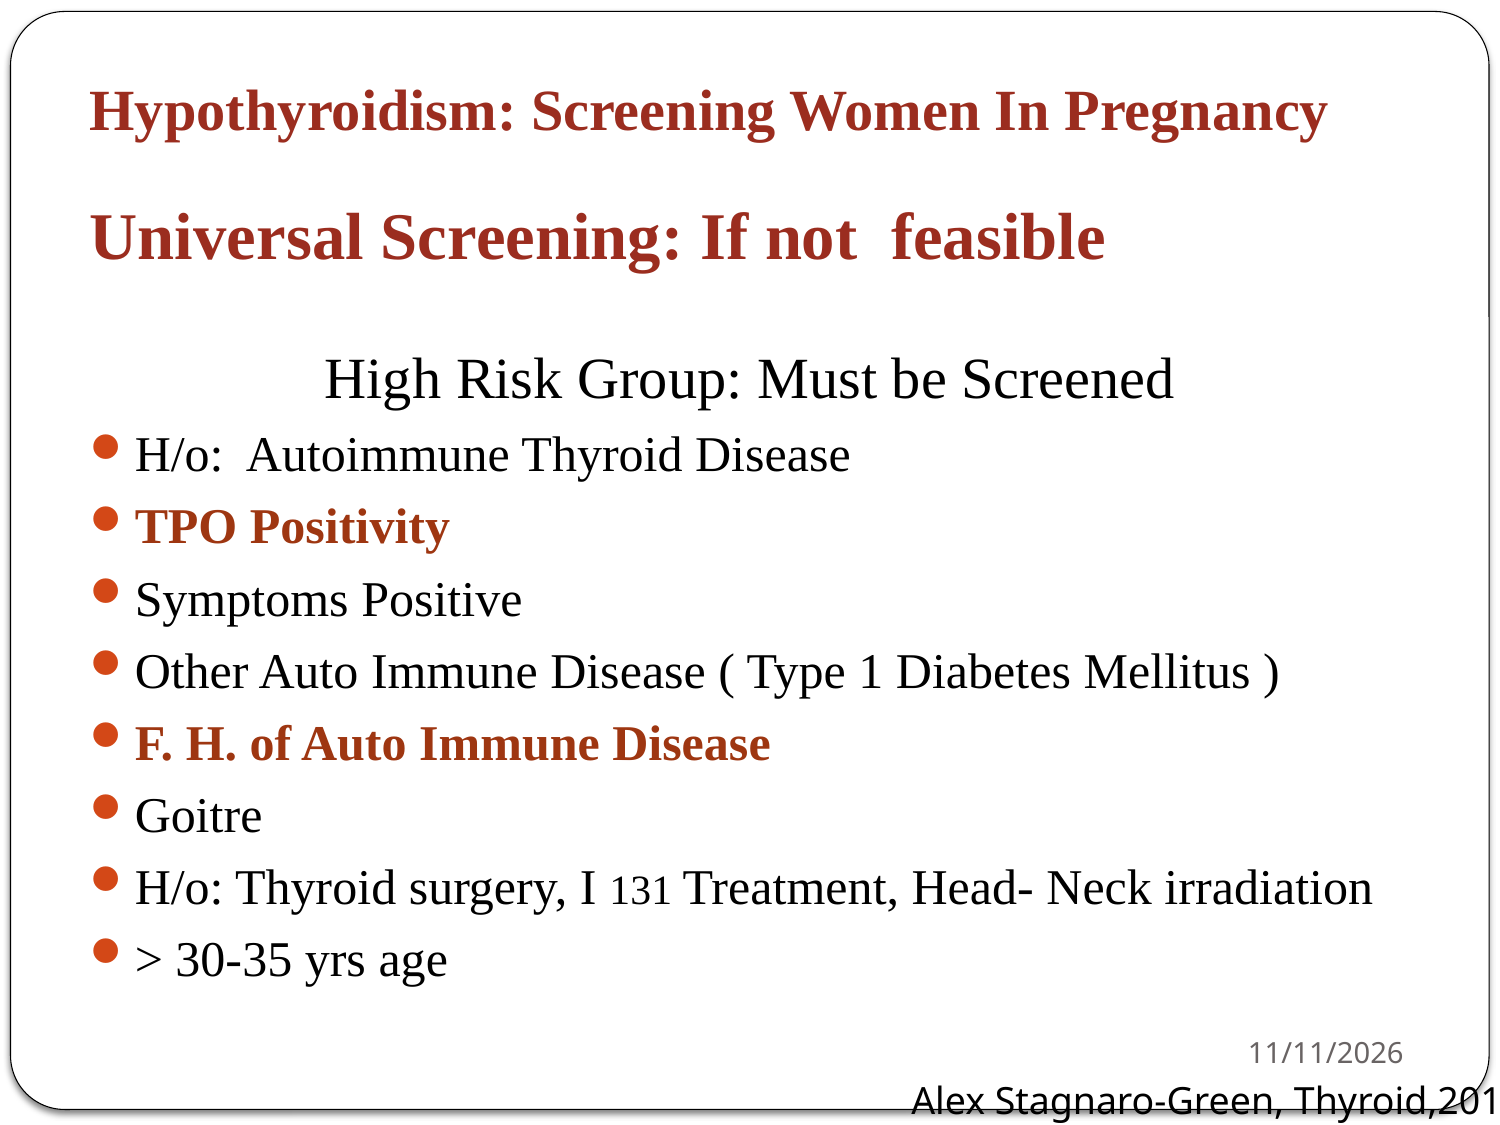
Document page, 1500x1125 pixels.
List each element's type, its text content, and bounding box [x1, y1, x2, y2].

text_box Alex Stagnaro-Green, Thyroid,2011 [896, 1069, 1500, 1125]
title Hypothyroidism: Screening Women In Pregnancy Universal Screening: If not feasible [75, 99, 1425, 288]
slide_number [1012, 1015, 1419, 1094]
list High Risk Group: Must be Screened H/o: Autoimmune Thyroid Disease TPO Positivity Symptoms Positive Other Auto Immune Disease ( Type 1 Diabetes Mellitus ) F. H. of Auto Immune Disease Goitre H/o: Thyroid surgery, I 131 Treatment, Head- Neck irradiation > 30-35 yrs age [75, 332, 1425, 1075]
